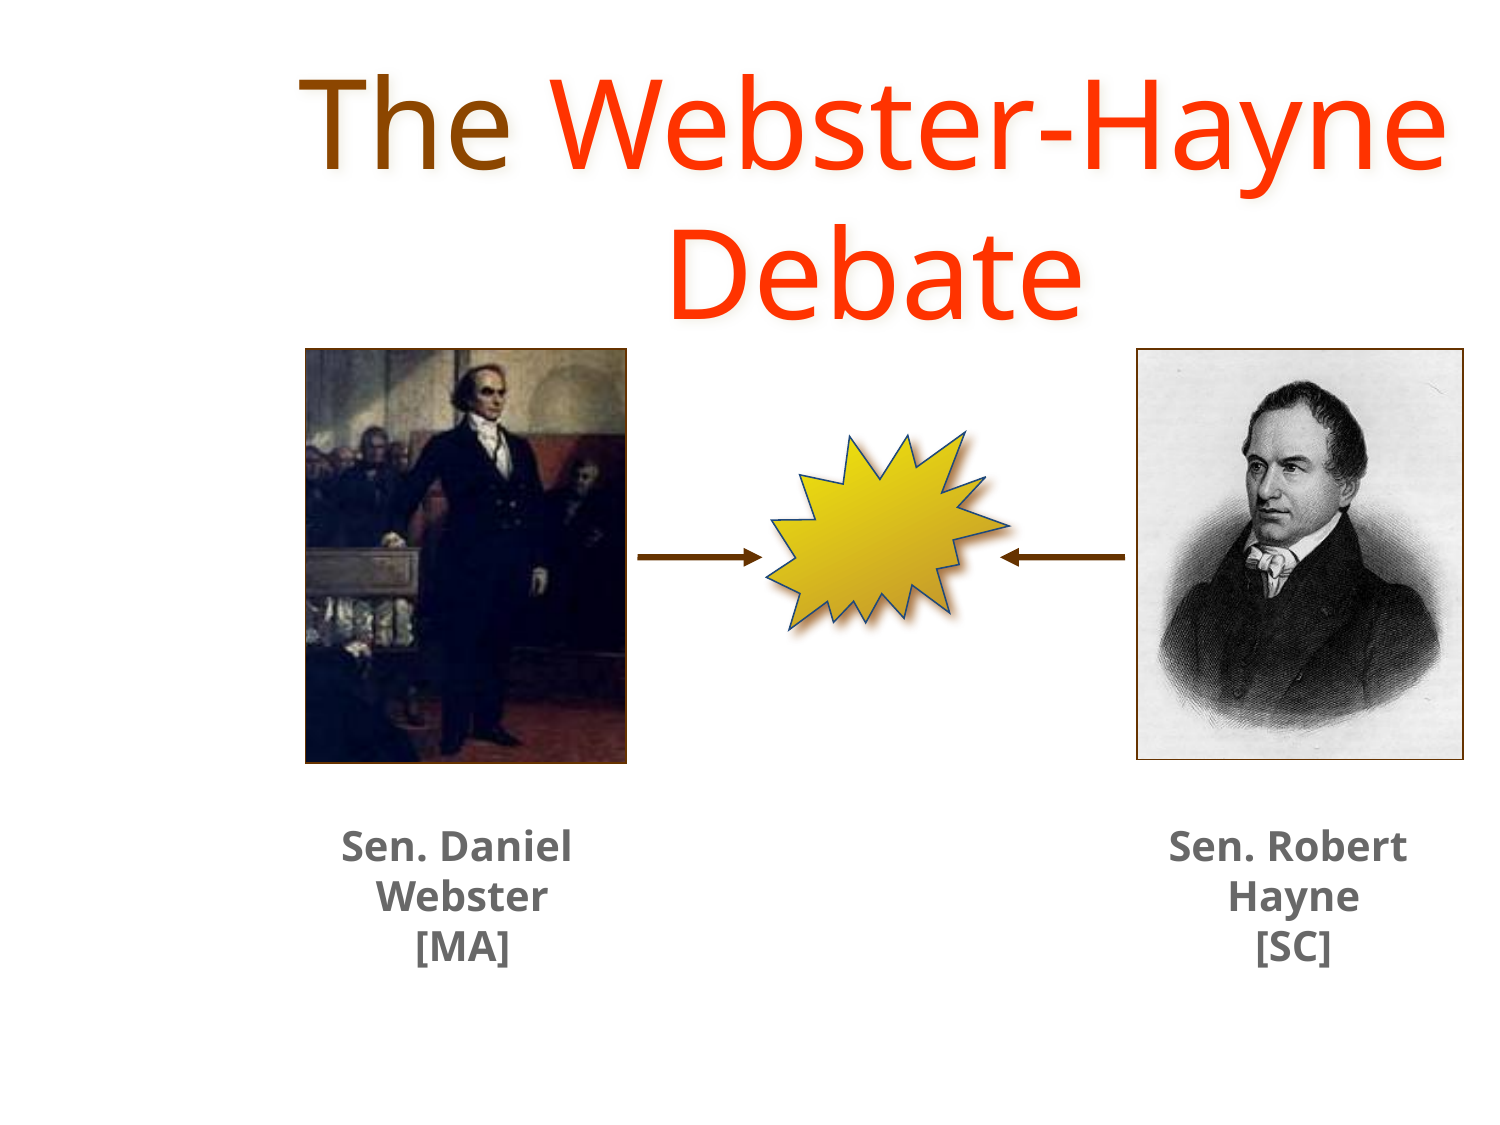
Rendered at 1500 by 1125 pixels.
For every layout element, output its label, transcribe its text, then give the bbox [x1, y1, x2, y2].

text_box [766, 432, 1010, 630]
text_box [637, 551, 763, 564]
text_box The Webster-Hayne Debate [262, 37, 1488, 353]
text_box [999, 551, 1126, 564]
text_box Sen. Daniel Webster [MA] [274, 812, 650, 978]
picture [305, 349, 626, 763]
picture [1137, 349, 1463, 760]
text_box Sen. Robert Hayne [SC] [1137, 812, 1450, 978]
